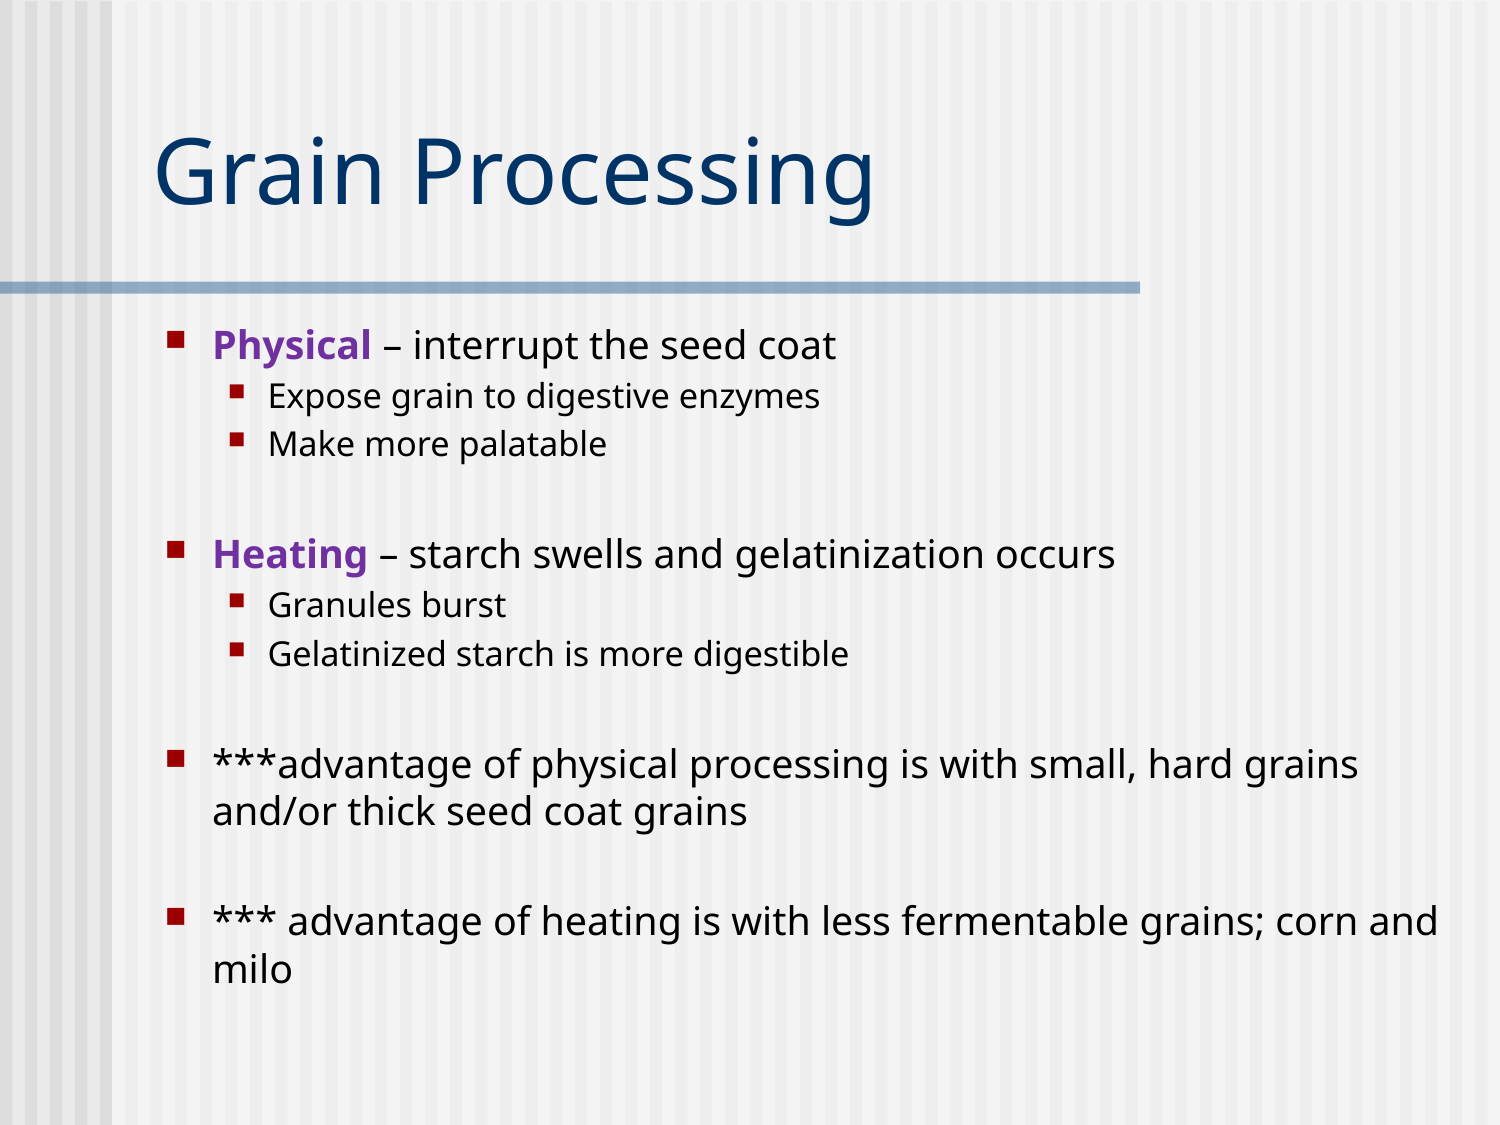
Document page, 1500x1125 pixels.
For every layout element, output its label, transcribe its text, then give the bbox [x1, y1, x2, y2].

list Physical – interrupt the seed coat Expose grain to digestive enzymes Make more palatable Heating – starch swells and gelatinization occurs Granules burst Gelatinized starch is more digestible ***advantage of physical processing is with small, hard grains and/or thick seed coat grains *** advantage of heating is with less fermentable grains; corn and milo [149, 312, 1481, 1001]
title Grain Processing [137, 74, 1477, 231]
